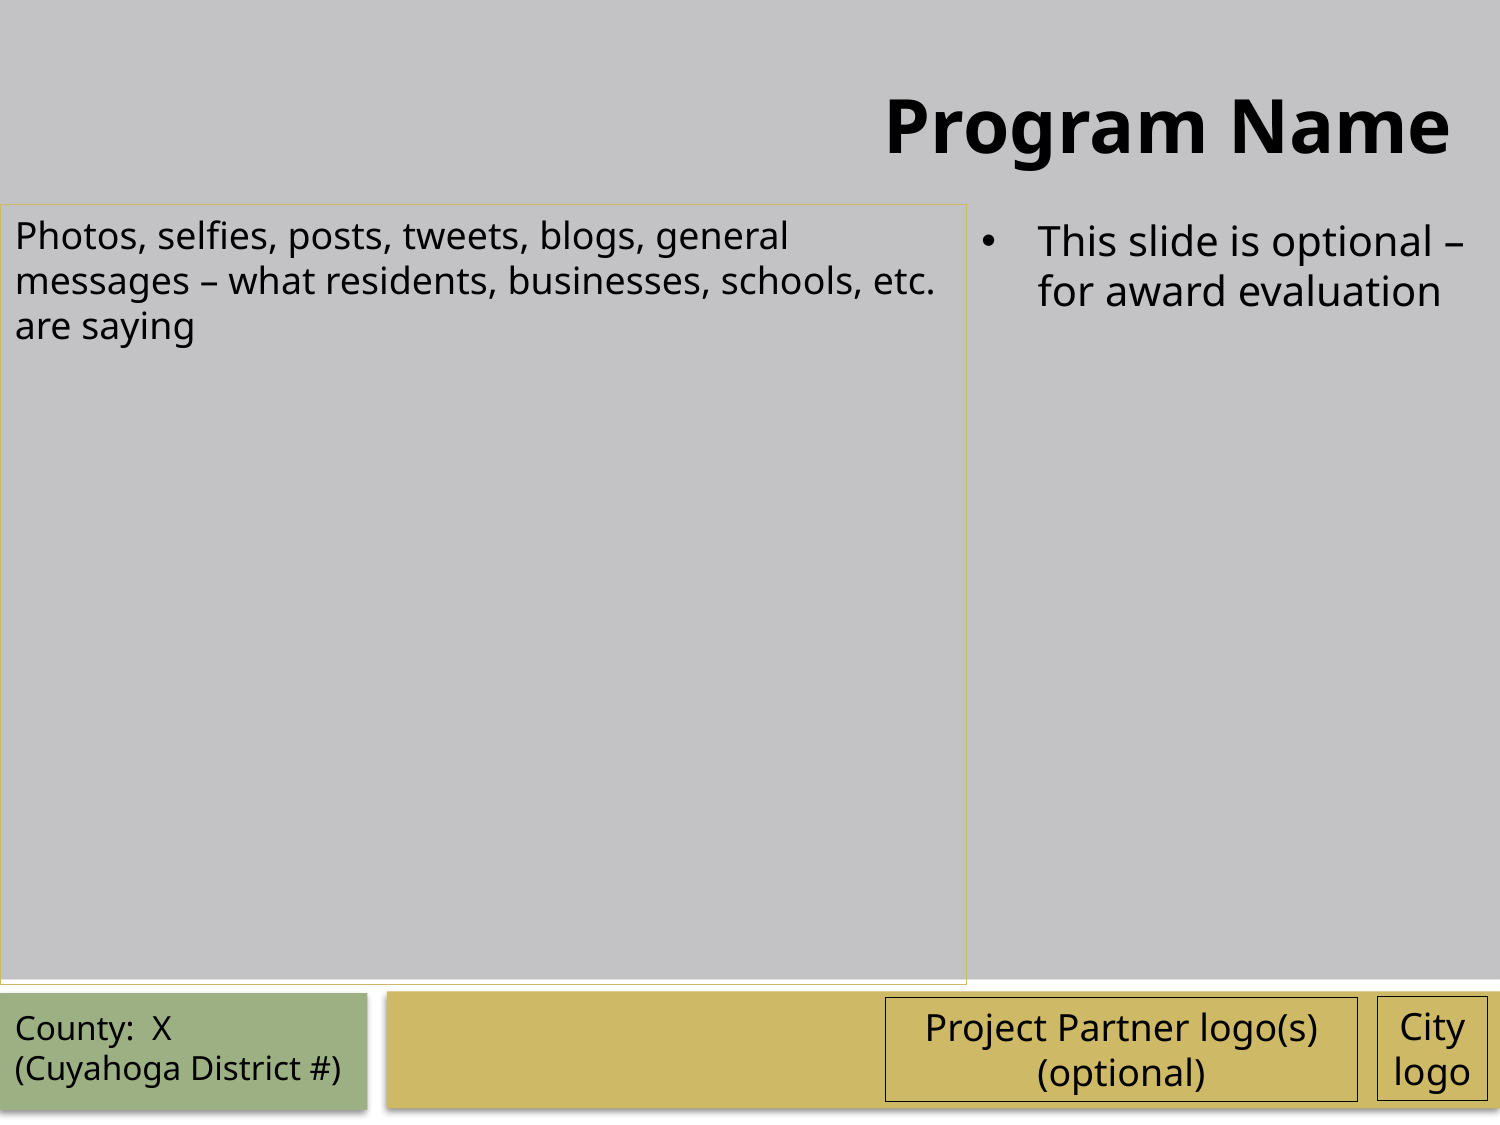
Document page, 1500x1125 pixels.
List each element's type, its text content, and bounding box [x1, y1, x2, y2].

text_box County: X (Cuyahoga District #) [0, 999, 365, 1094]
text_box City logo [1377, 996, 1488, 1101]
text_box Photos, selfies, posts, tweets, blogs, general messages – what residents, businesses, schools, etc. are saying [0, 204, 967, 985]
text_box This slide is optional – for award evaluation [966, 207, 1500, 323]
text_box Program Name [0, 25, 1468, 176]
text_box Project Partner logo(s) (optional) [885, 997, 1358, 1102]
